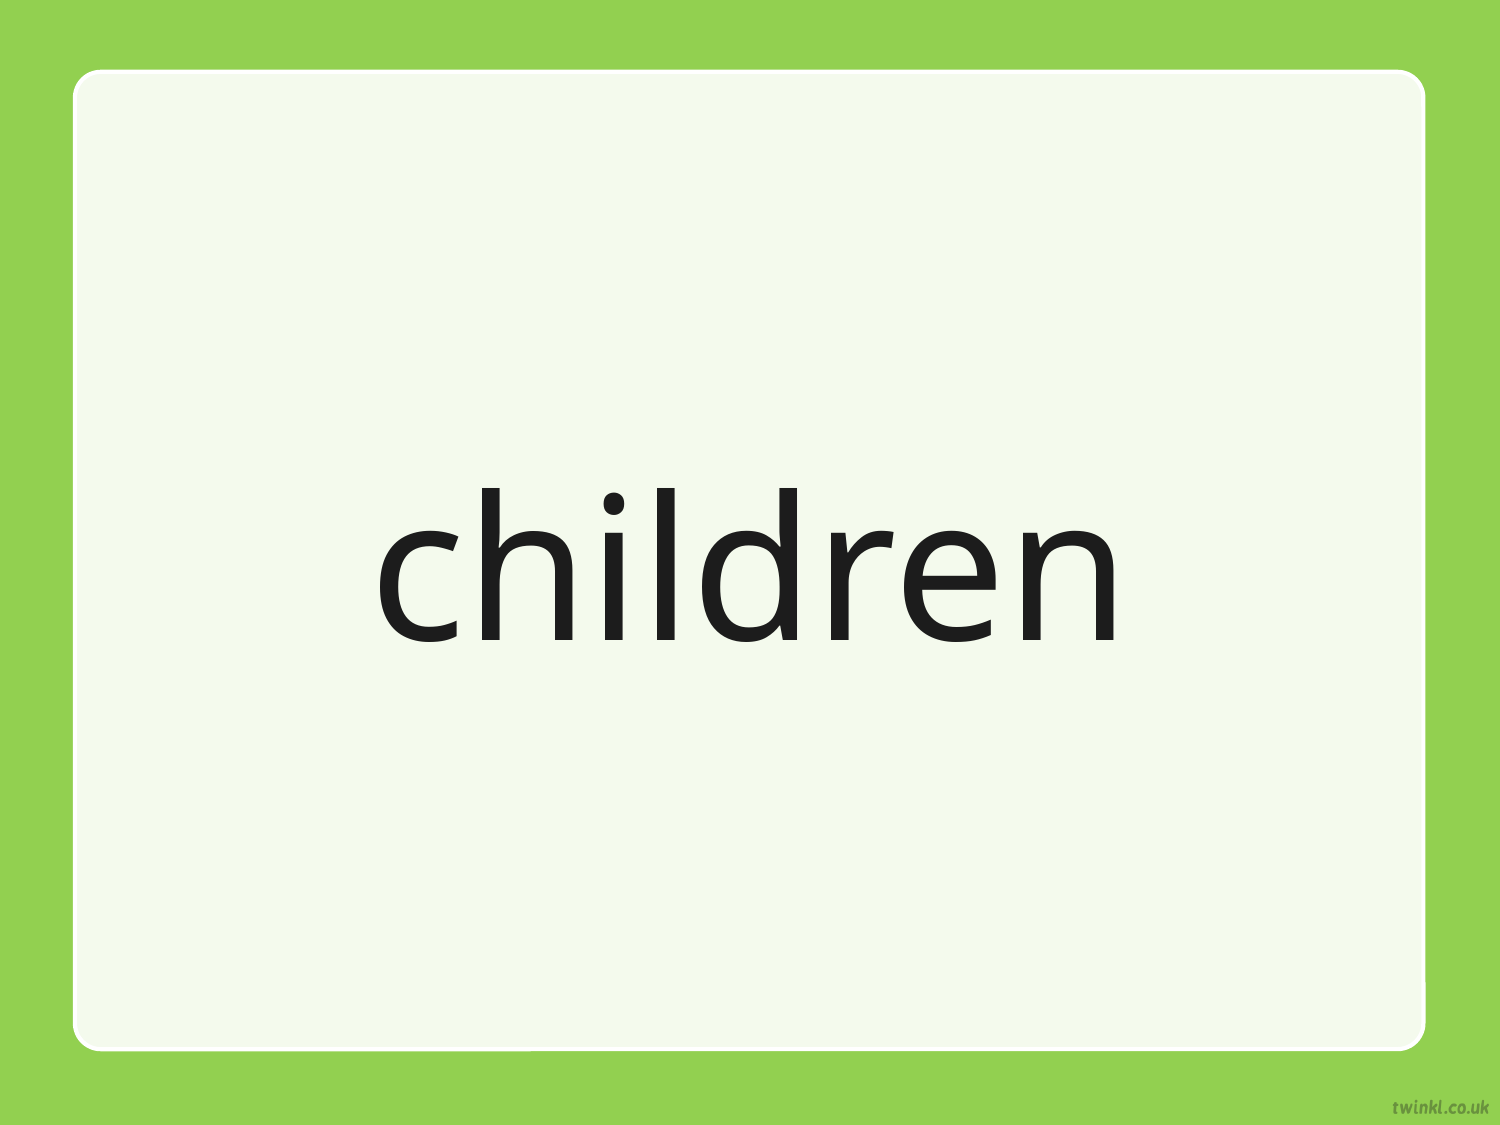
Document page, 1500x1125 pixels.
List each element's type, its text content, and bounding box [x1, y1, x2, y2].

picture [1392, 1099, 1489, 1114]
list children [73, 70, 1426, 1051]
